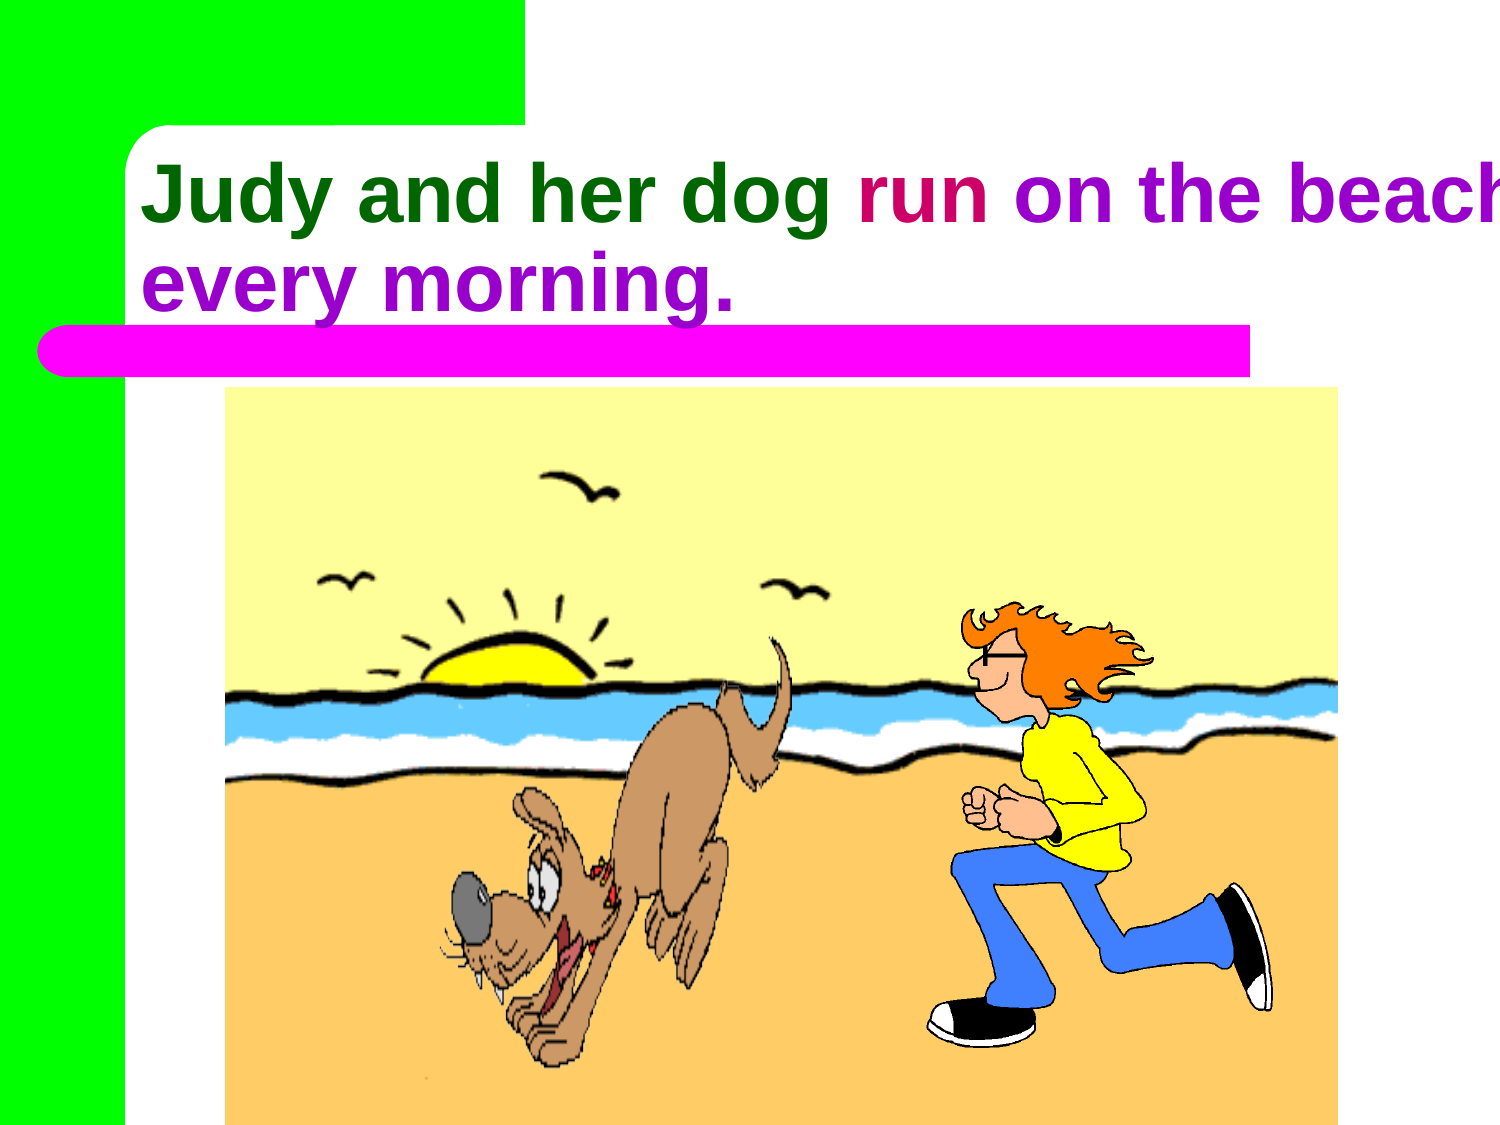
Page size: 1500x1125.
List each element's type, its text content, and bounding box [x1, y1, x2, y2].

title Judy and her dog run on the beach every morning. [124, 149, 1500, 338]
picture [224, 349, 1338, 1125]
